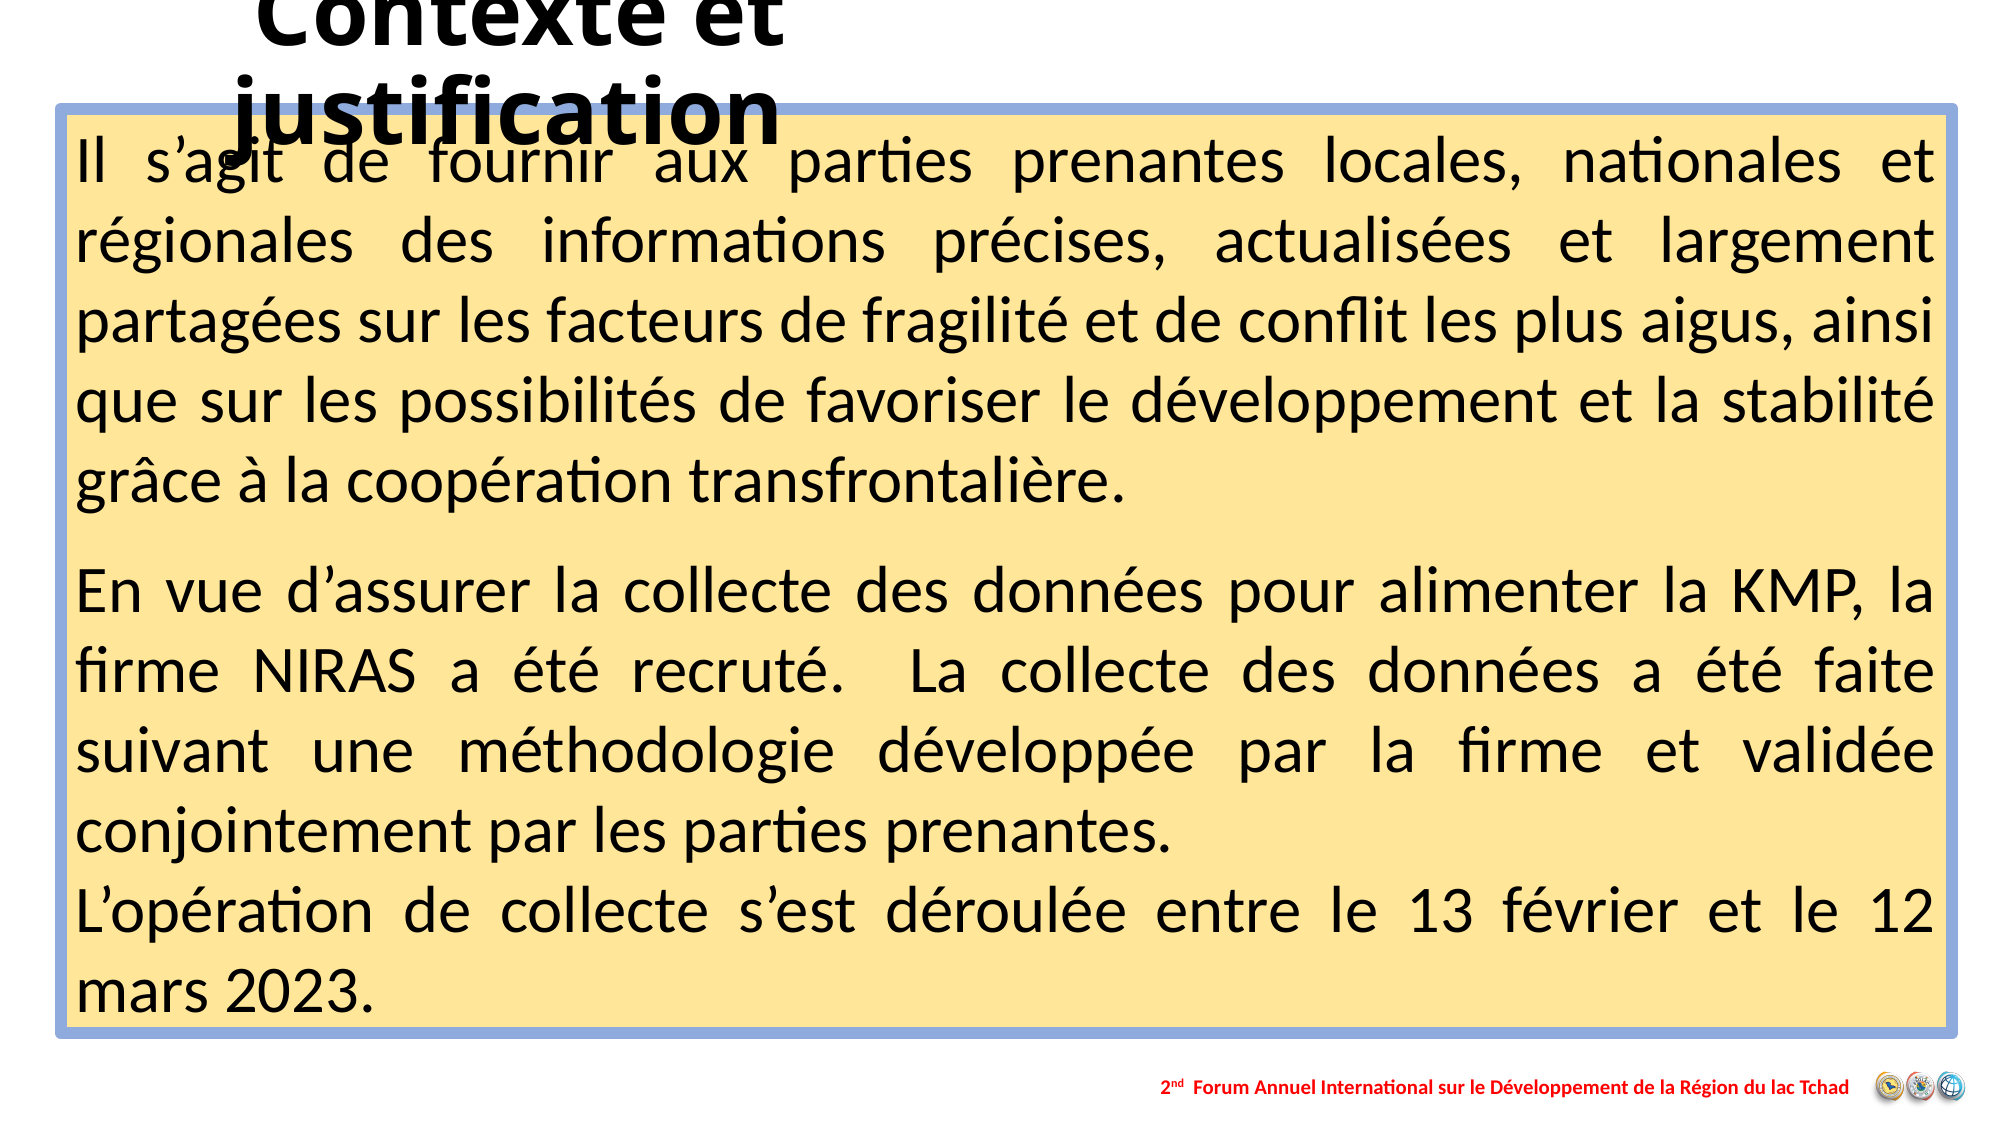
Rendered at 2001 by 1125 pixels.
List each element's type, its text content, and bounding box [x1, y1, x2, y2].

text_box Il s’agit de fournir aux parties prenantes locales, nationales et régionales des informations précises, actualisées et largement partagées sur les facteurs de fragilité et de conflit les plus aigus, ainsi que sur les possibilités de favoriser le développement et la stabilité grâce à la coopération transfrontalière. En vue d’assurer la collecte des données pour alimenter la KMP, la firme NIRAS a été recruté. La collecte des données a été faite suivant une méthodologie développée par la firme et validée conjointement par les parties prenantes. L’opération de collecte s’est déroulée entre le 13 février et le 12 mars 2023. [61, 108, 1953, 1033]
slide_number 2nd Forum Annuel International sur le Développement de la Région du lac Tchad [1097, 1065, 1919, 1107]
title Contexte et justification [61, 3, 979, 127]
picture [1867, 1069, 1969, 1111]
